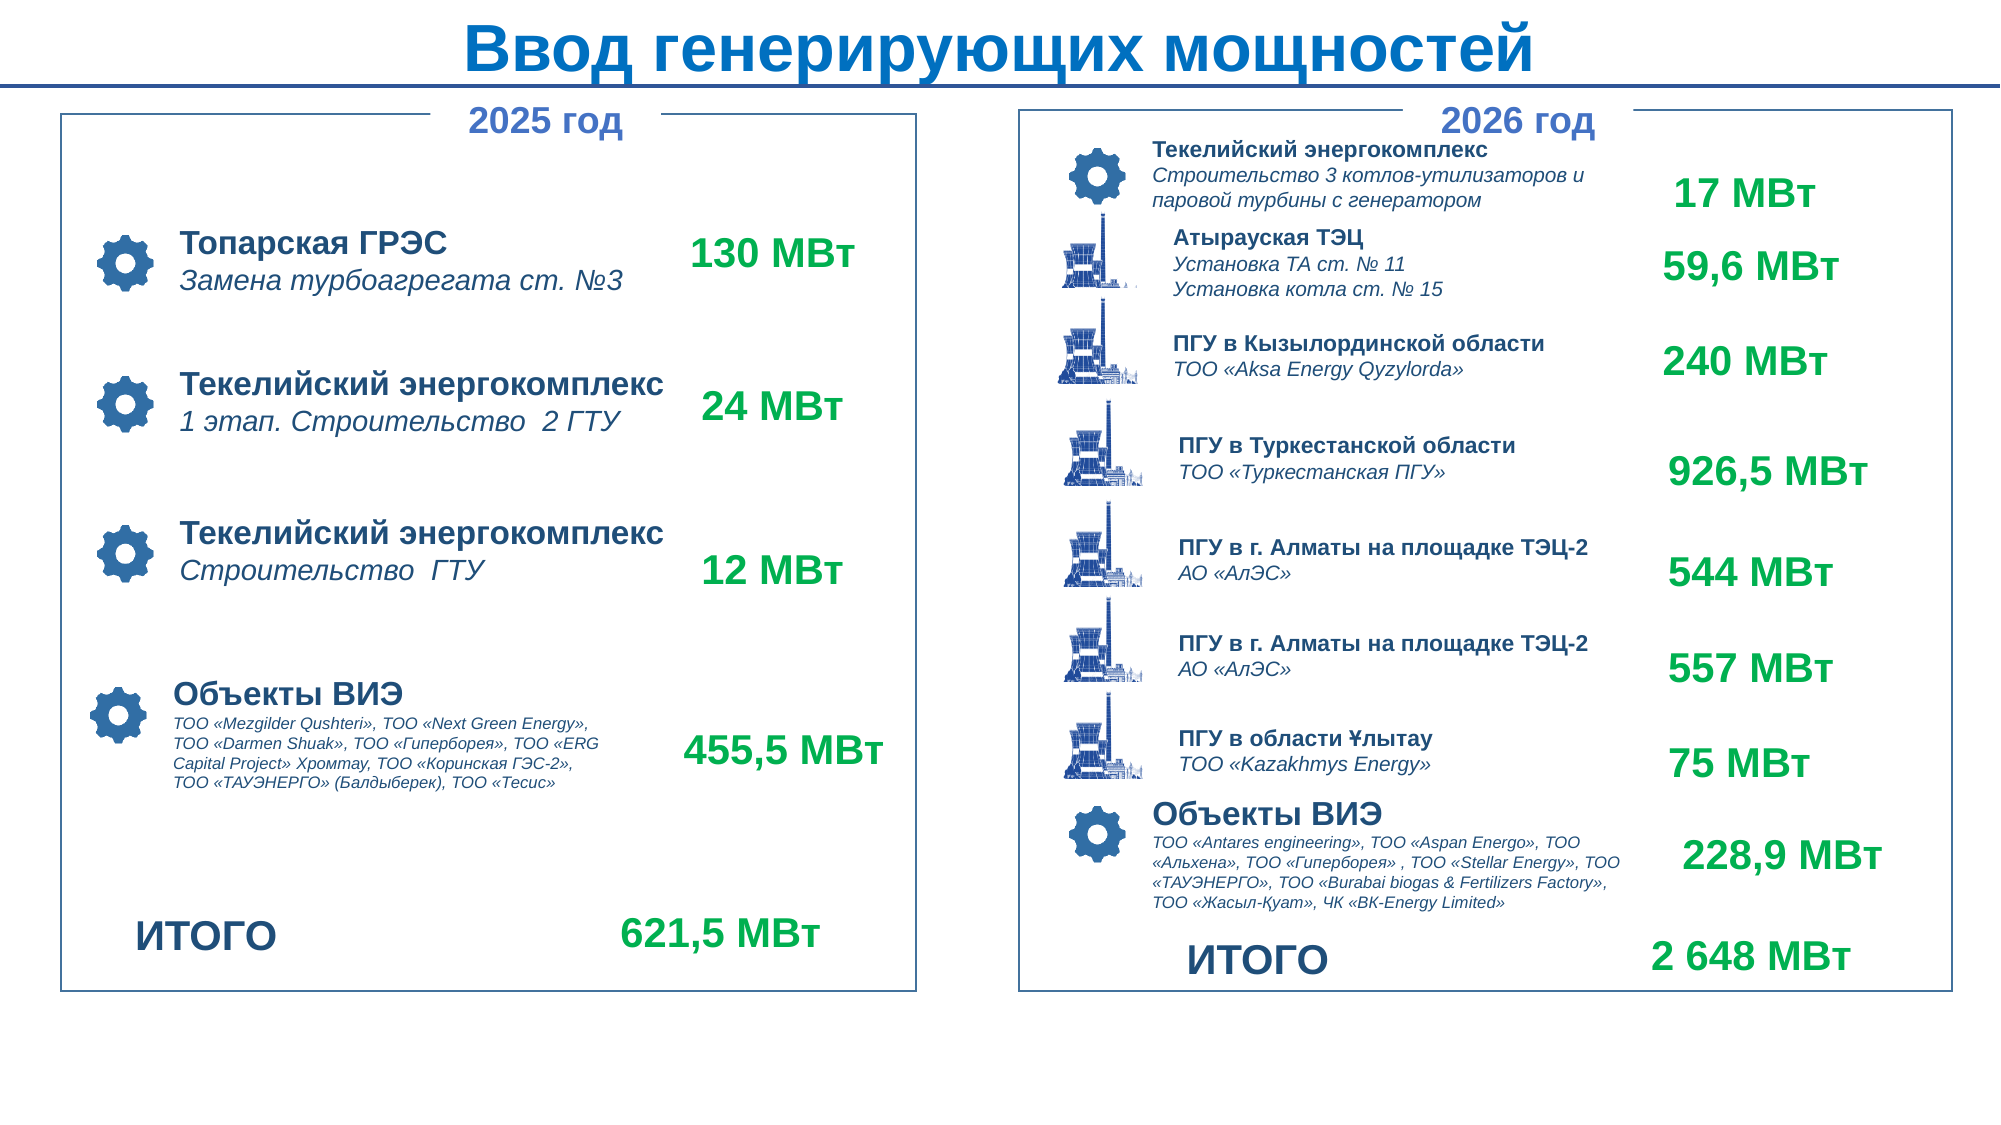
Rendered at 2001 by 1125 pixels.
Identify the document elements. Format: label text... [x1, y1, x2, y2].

text_box [1018, 109, 1953, 992]
text_box 2026 год [1401, 95, 1635, 126]
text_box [1063, 390, 1894, 491]
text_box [1057, 126, 1900, 224]
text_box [1057, 288, 1889, 392]
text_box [85, 504, 927, 601]
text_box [85, 354, 927, 446]
text_box 2025 год [429, 95, 662, 142]
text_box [1171, 921, 1947, 991]
text_box [60, 113, 917, 992]
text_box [85, 213, 916, 305]
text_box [1063, 682, 1894, 784]
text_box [1063, 491, 1894, 587]
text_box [78, 665, 910, 822]
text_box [1057, 784, 1909, 921]
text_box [1057, 224, 1889, 288]
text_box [120, 898, 916, 968]
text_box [1063, 587, 1894, 682]
text_box Ввод генерирующих мощностей [0, 2, 2000, 84]
